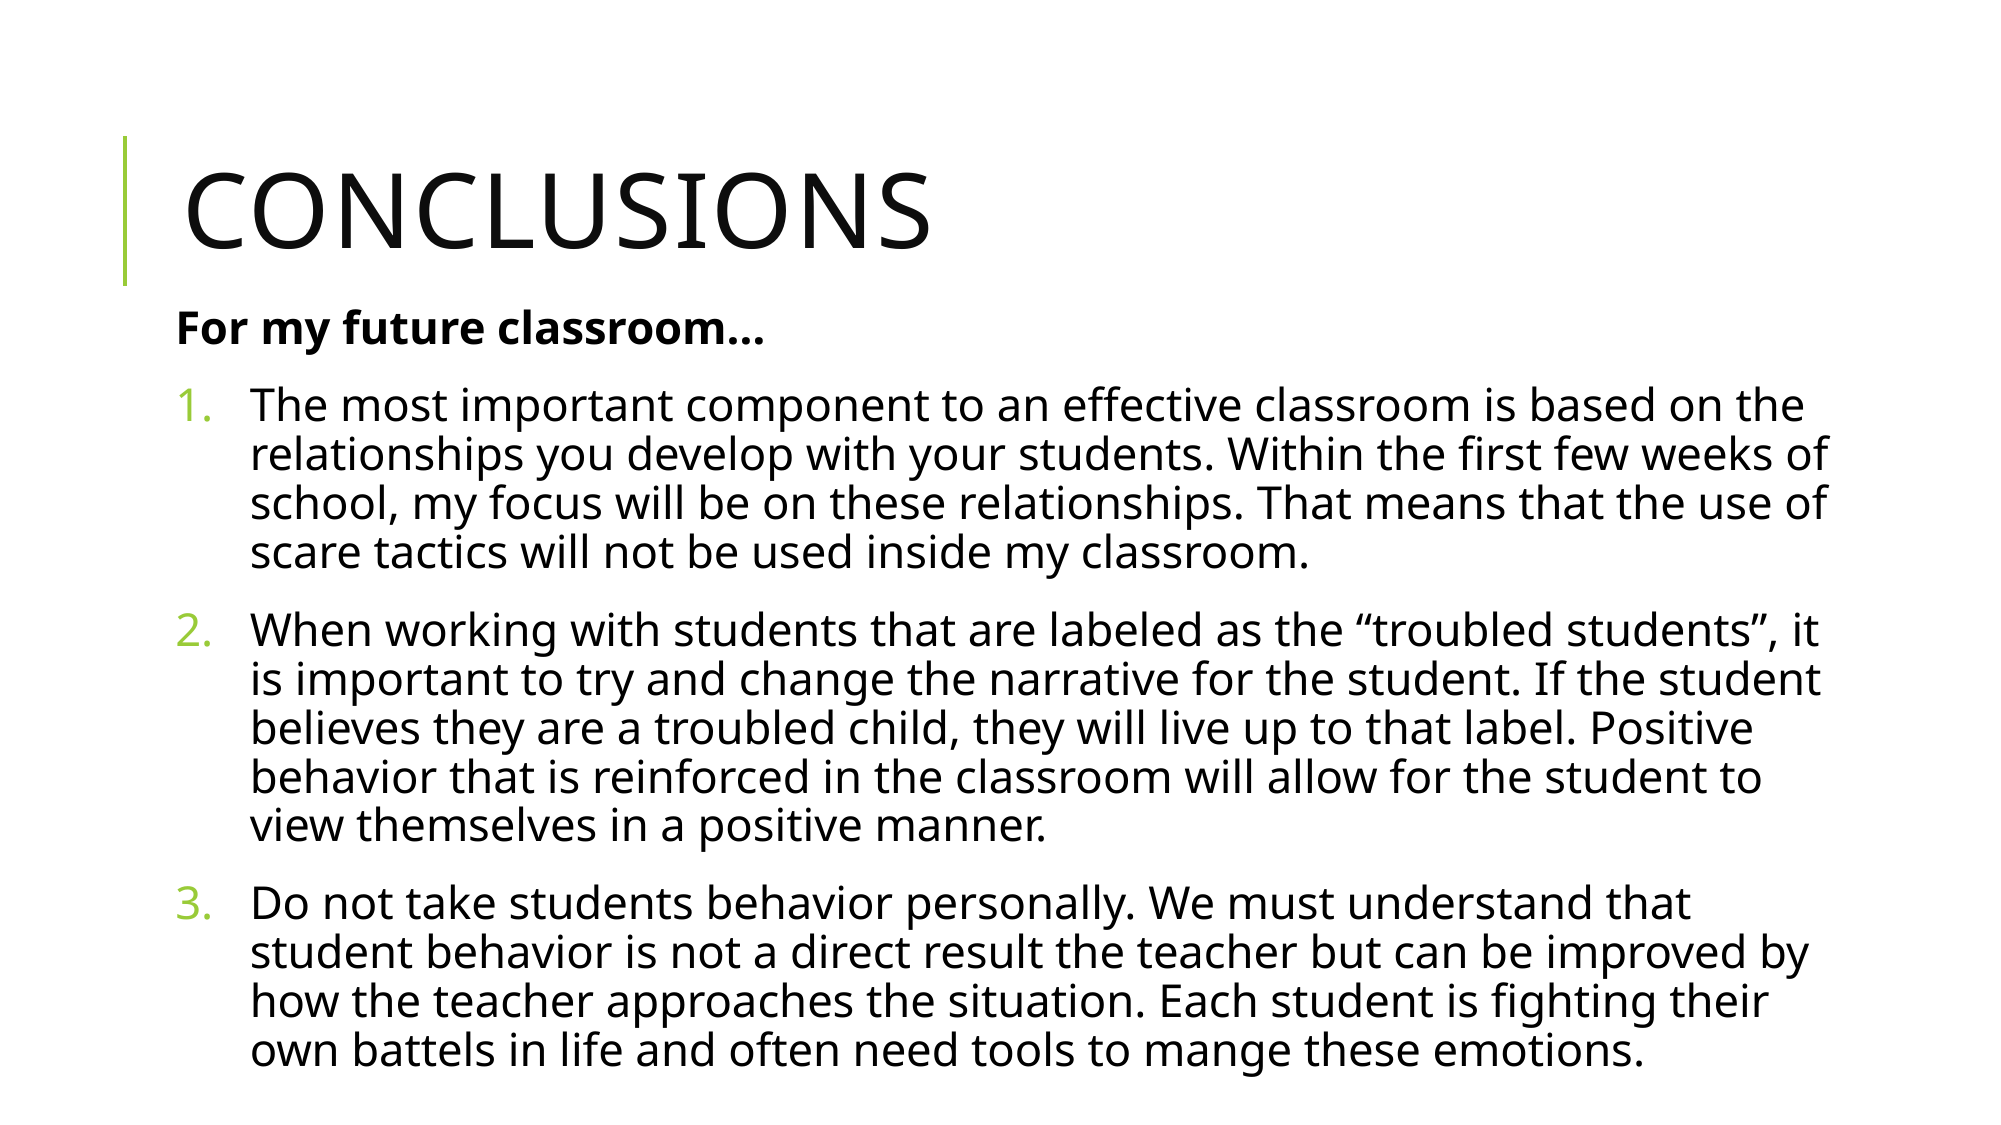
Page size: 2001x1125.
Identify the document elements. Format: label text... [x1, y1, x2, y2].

title Conclusions [168, 96, 1763, 297]
list For my future classroom… The most important component to an effective classroom is based on the relationships you develop with your students. Within the first few weeks of school, my focus will be on these relationships. That means that the use of scare tactics will not be used inside my classroom. When working with students that are labeled as the “troubled students”, it is important to try and change the narrative for the student. If the student believes they are a troubled child, they will live up to that label. Positive behavior that is reinforced in the classroom will allow for the student to view themselves in a positive manner. Do not take students behavior personally. We must understand that student behavior is not a direct result the teacher but can be improved by how the teacher approaches the situation. Each student is fighting their own battels in life and often need tools to mange these emotions. [168, 297, 1859, 1090]
